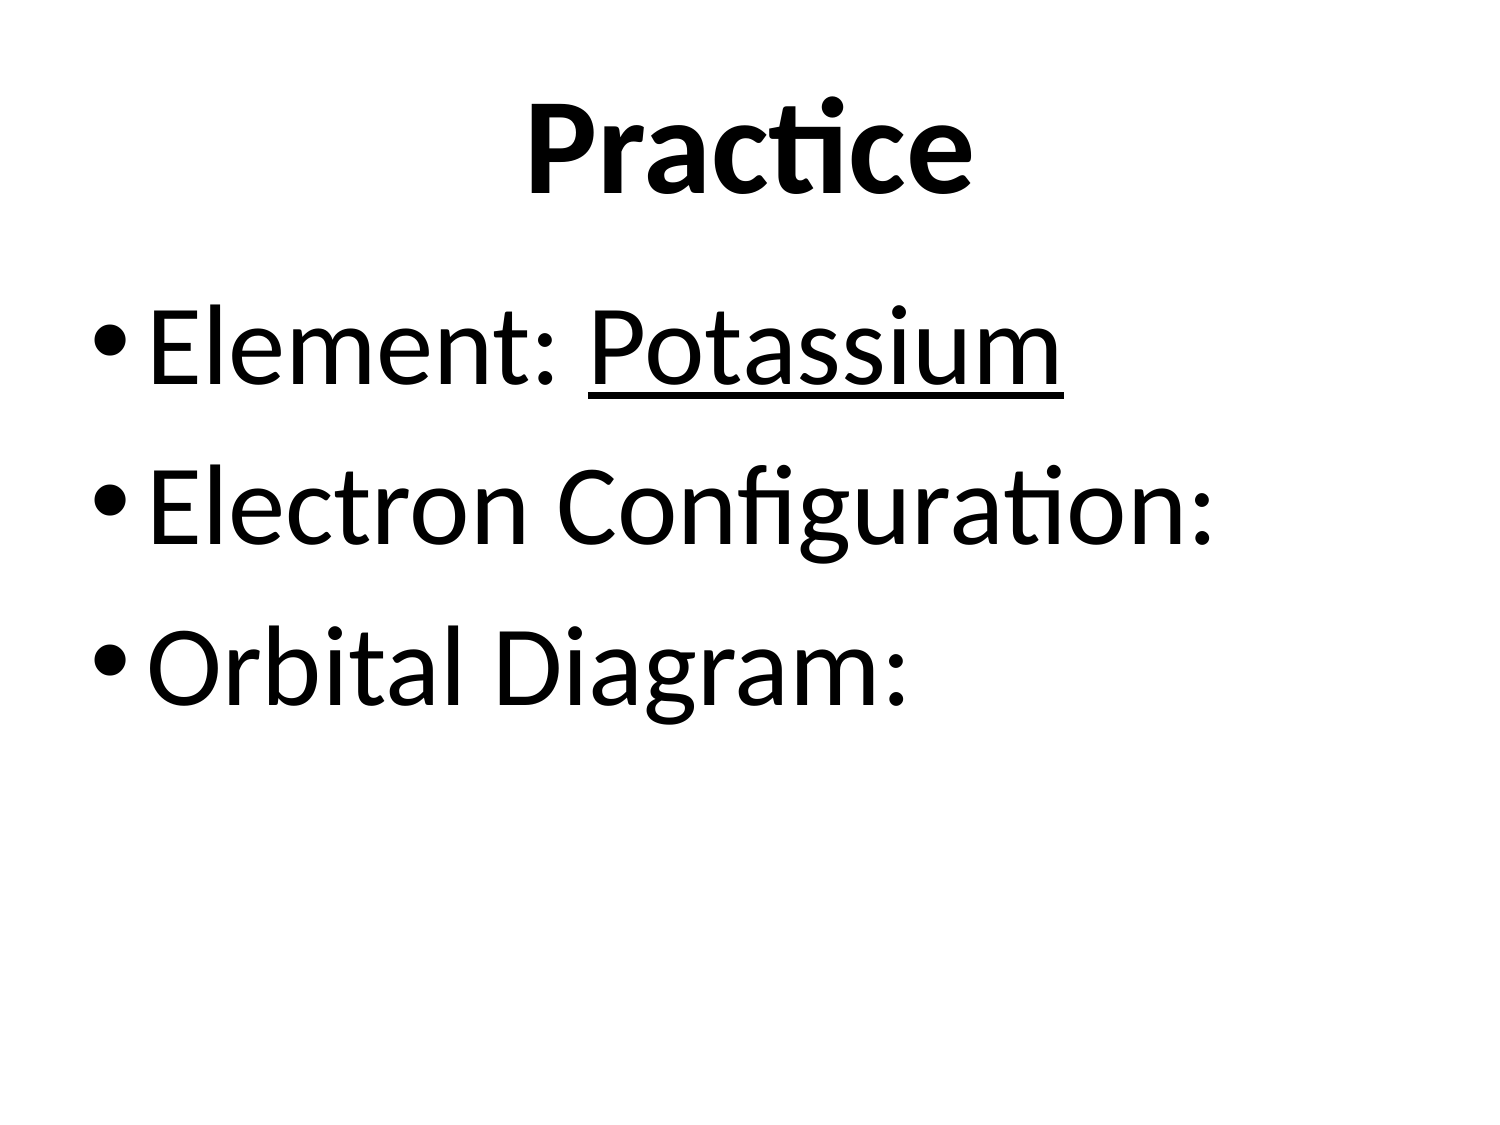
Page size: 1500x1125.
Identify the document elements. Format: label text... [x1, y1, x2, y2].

list Element: Potassium Electron Configuration: Orbital Diagram: [75, 262, 1425, 1005]
title Practice [75, 45, 1425, 233]
